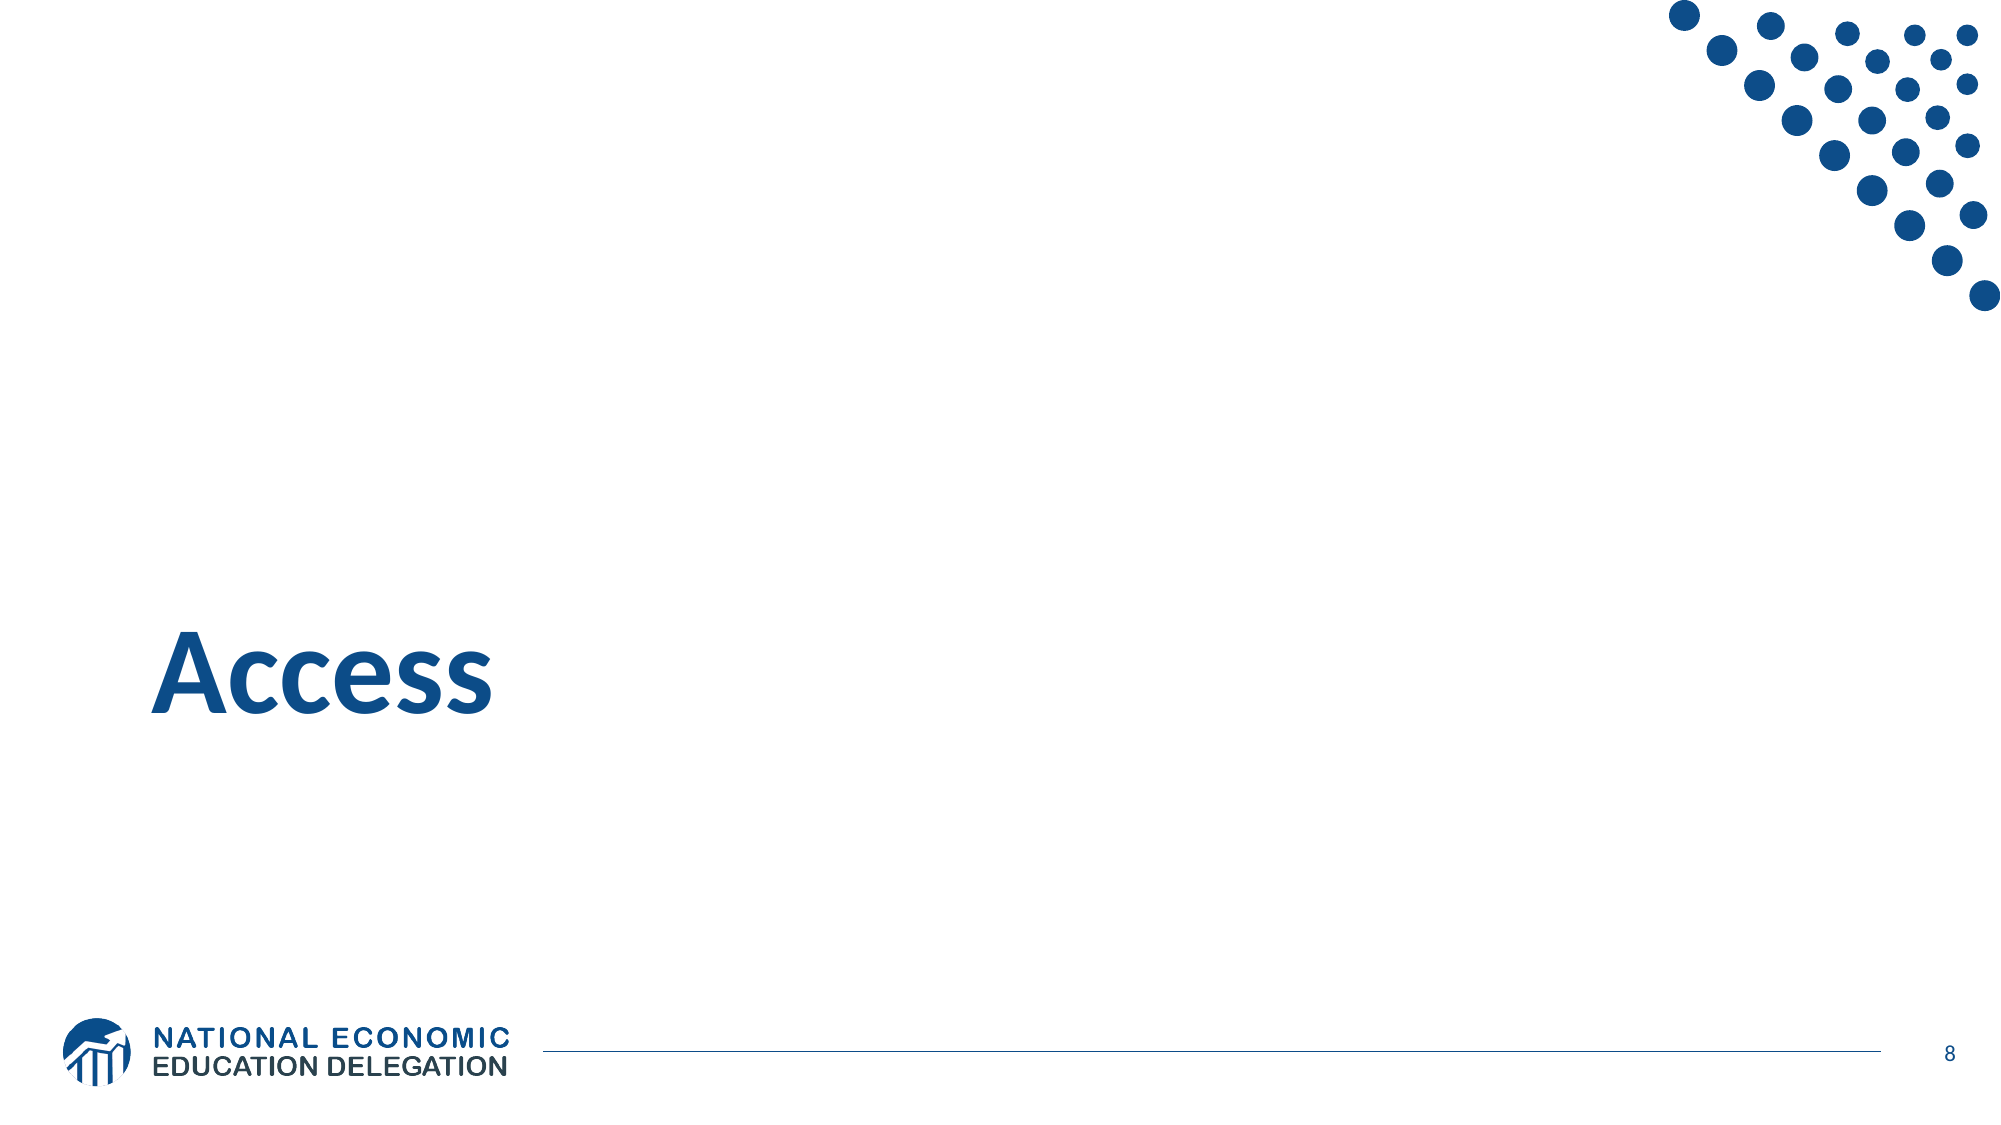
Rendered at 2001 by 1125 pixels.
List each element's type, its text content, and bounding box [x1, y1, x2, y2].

picture [55, 1013, 520, 1091]
slide_number 8 [1521, 1022, 1972, 1082]
title Access [136, 280, 1862, 749]
